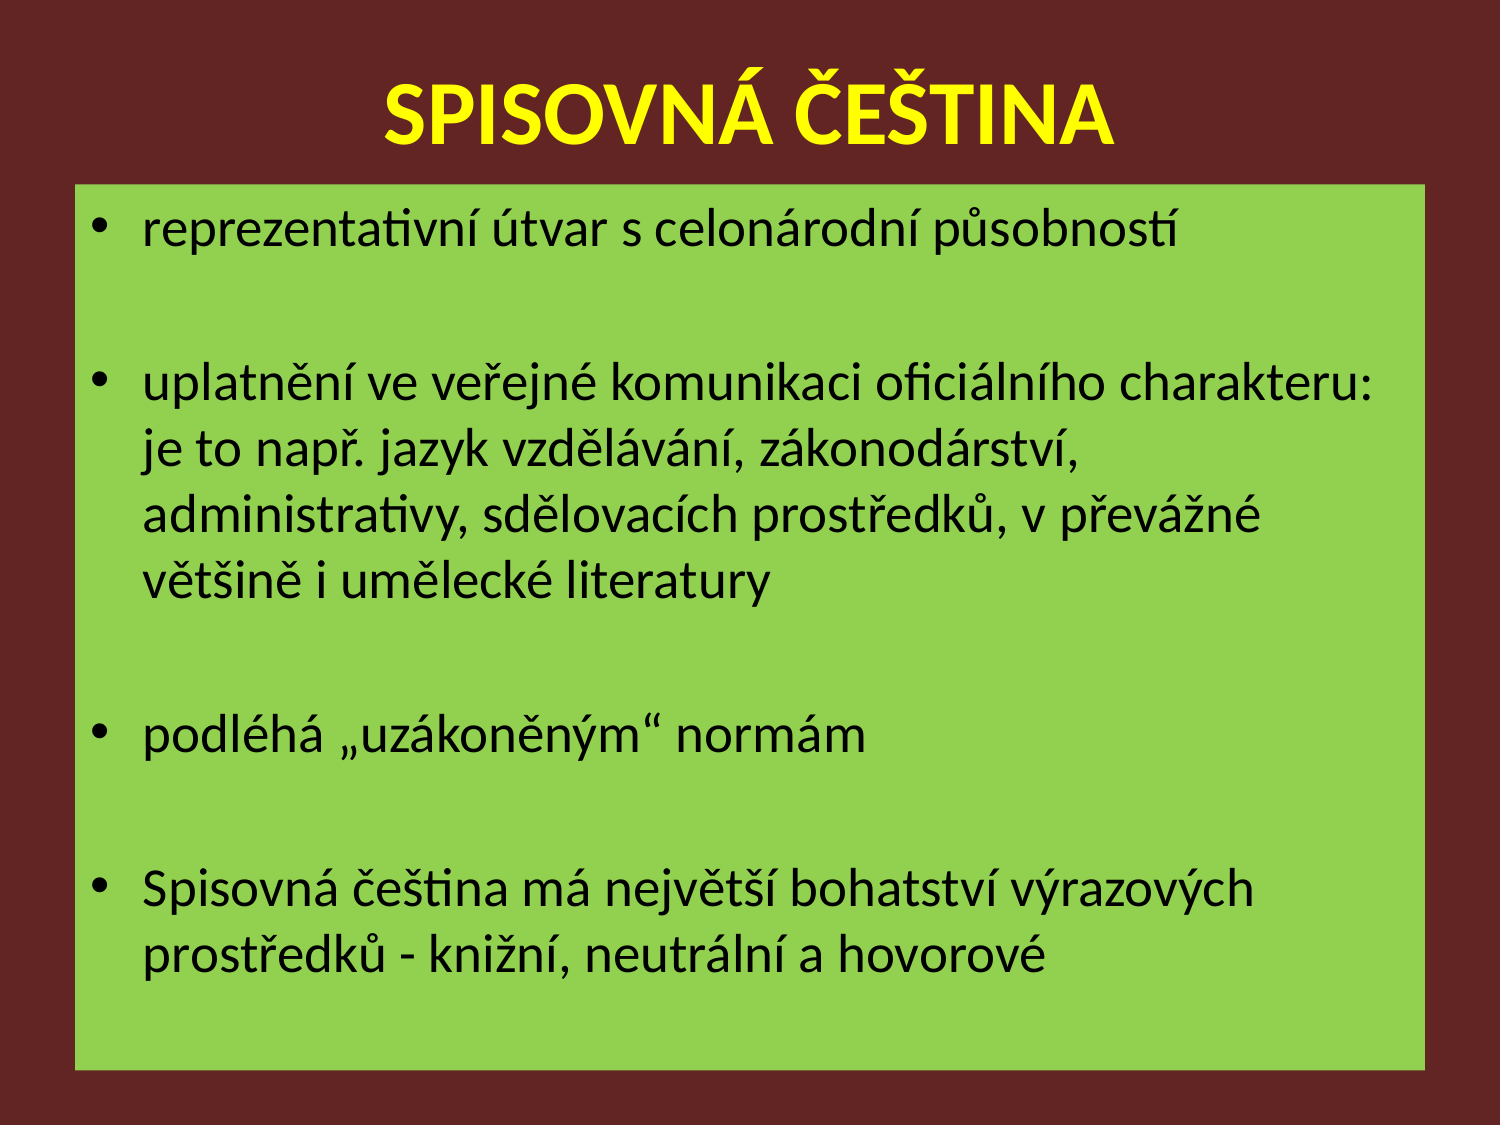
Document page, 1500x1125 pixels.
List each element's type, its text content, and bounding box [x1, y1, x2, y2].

title SPISOVNÁ ČEŠTINA [75, 30, 1425, 184]
list reprezentativní útvar s celonárodní působností uplatnění ve veřejné komunikaci oficiálního charakteru: je to např. jazyk vzdělávání, zákonodárství, administrativy, sdělovacích prostředků, v převážné většině i umělecké literatury podléhá „uzákoněným“ normám Spisovná čeština má největší bohatství výrazových prostředků - knižní, neutrální a hovorové [75, 184, 1425, 1071]
